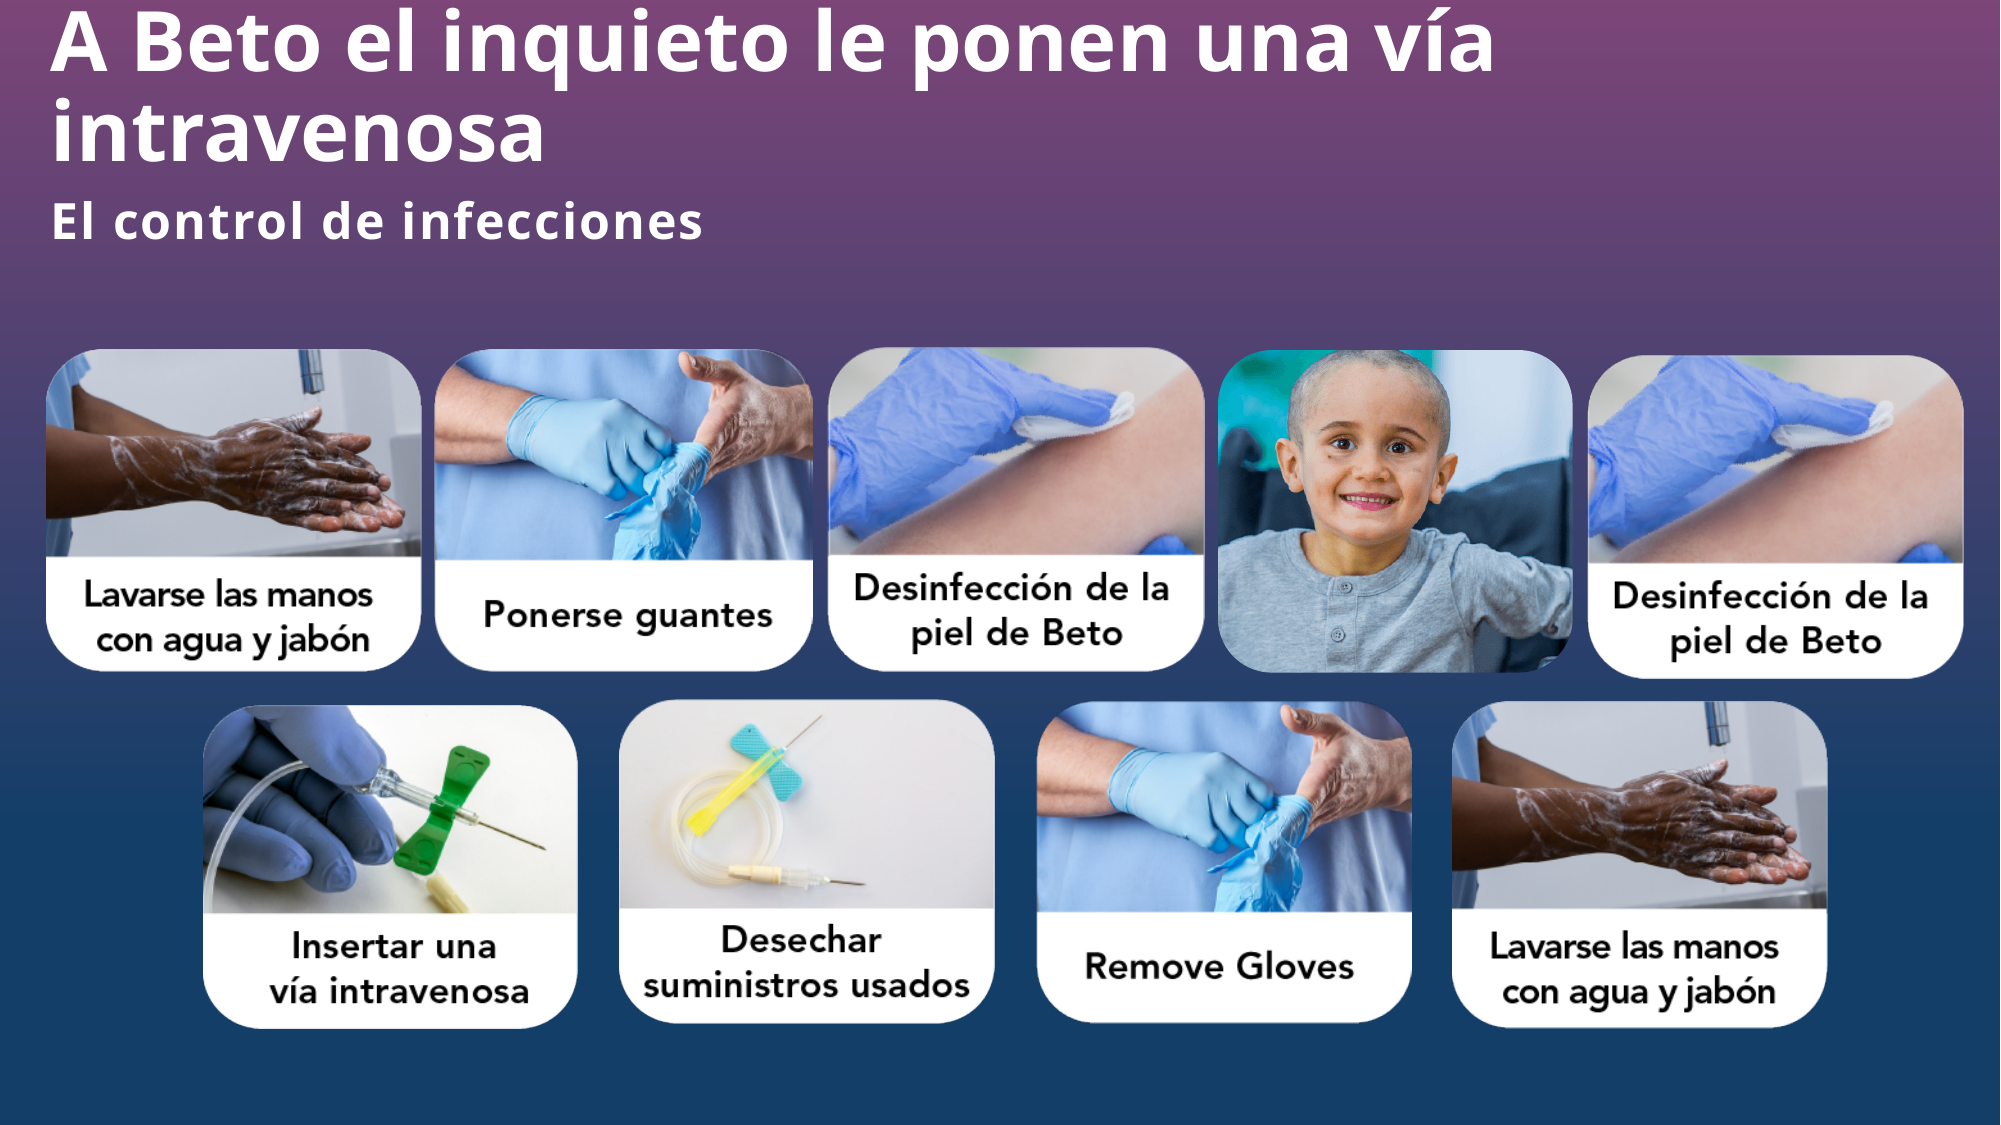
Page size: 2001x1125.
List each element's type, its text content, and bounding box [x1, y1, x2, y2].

list El control de infecciones [35, 186, 1258, 284]
picture [434, 349, 813, 672]
picture [1217, 350, 1573, 673]
picture [619, 699, 995, 1024]
picture [1036, 701, 1412, 1024]
picture [46, 349, 422, 672]
picture [202, 705, 578, 1029]
picture [827, 347, 1205, 672]
picture [1587, 355, 1964, 679]
title A Beto el inquieto le ponen una vía intravenosa [35, 24, 1989, 187]
picture [1452, 701, 1828, 1029]
